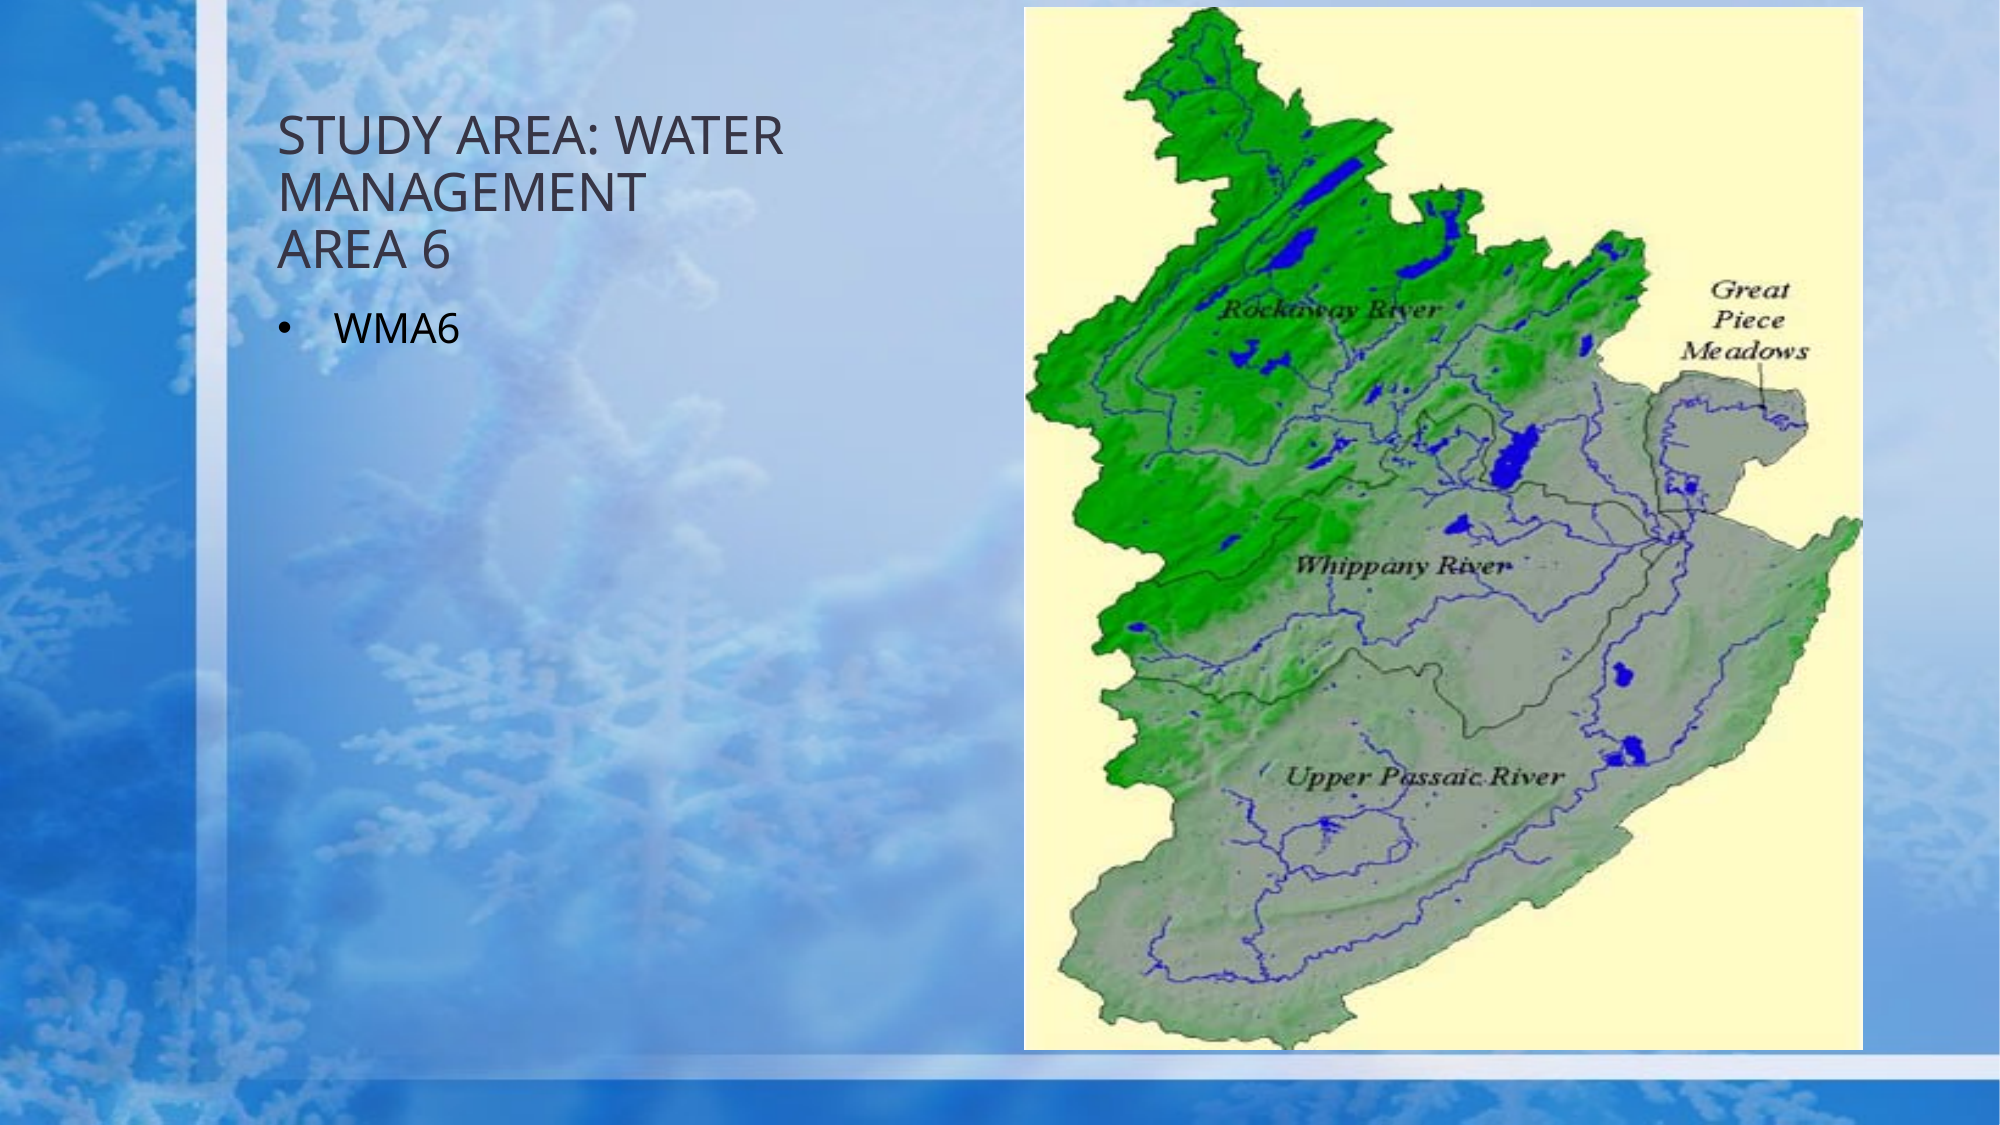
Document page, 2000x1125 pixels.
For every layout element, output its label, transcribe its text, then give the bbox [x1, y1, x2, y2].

title Study Area: Water Management Area 6 [262, 62, 803, 288]
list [1024, 6, 1863, 1051]
list WMA6 [262, 299, 803, 1013]
picture [0, 0, 2000, 1125]
